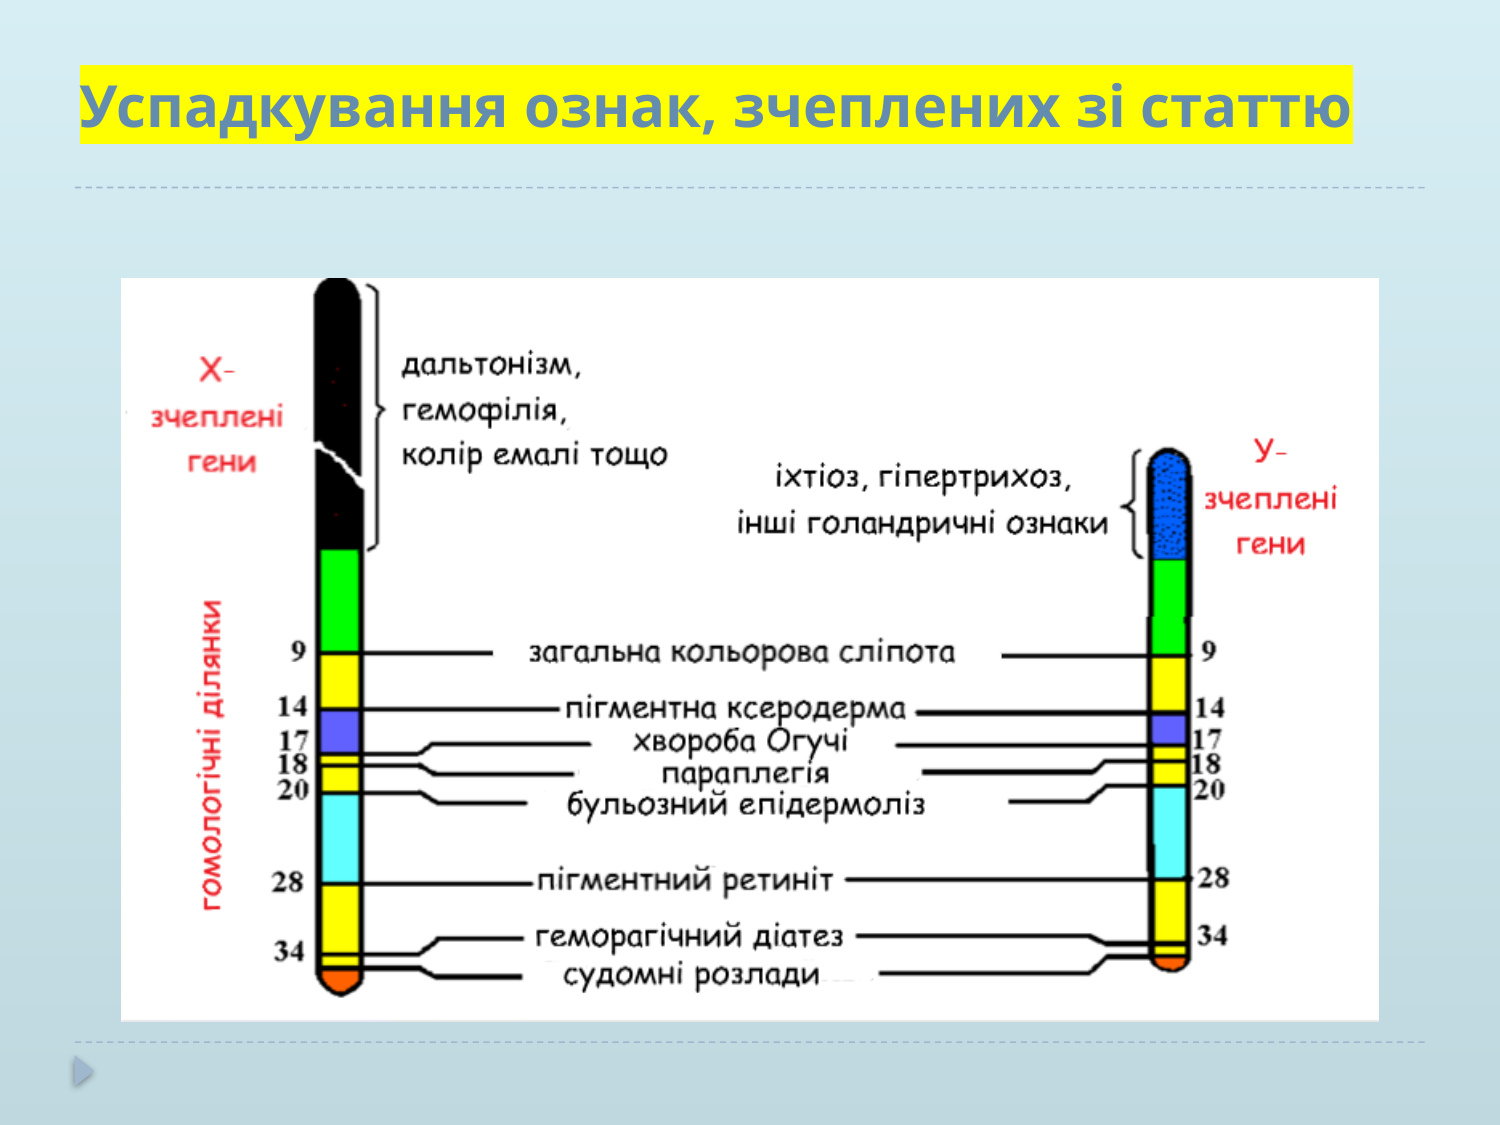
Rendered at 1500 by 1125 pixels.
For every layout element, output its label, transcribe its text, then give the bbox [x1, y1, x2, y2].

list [121, 278, 1379, 1022]
title Успадкування ознак, зчеплених зі статтю [64, 54, 1410, 147]
